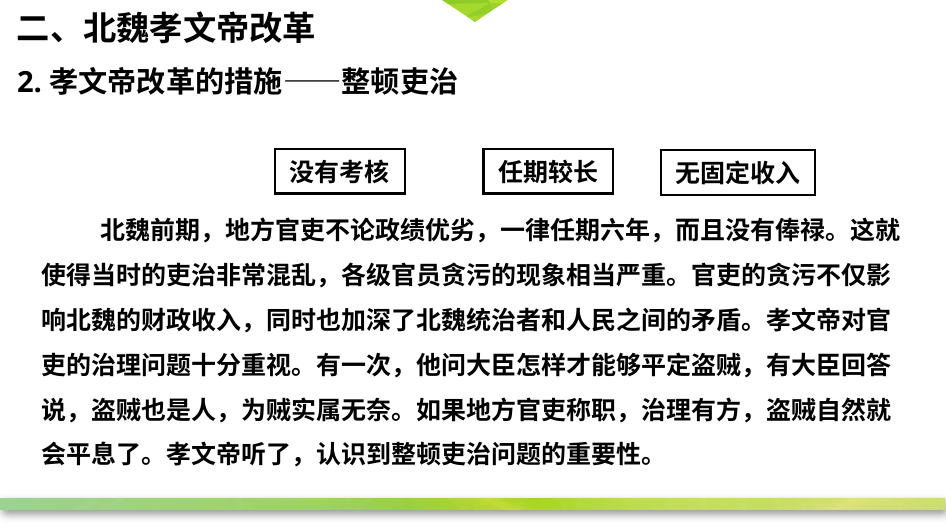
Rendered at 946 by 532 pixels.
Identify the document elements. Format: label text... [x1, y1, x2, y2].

text_box [440, 0, 510, 24]
text_box 2.孝文帝改革的措施——整顿吏治 [2, 55, 946, 106]
text_box 二、北魏孝文帝改革 [2, 0, 332, 55]
text_box 任期较长 [482, 148, 614, 192]
text_box 无固定收入 [660, 149, 816, 192]
picture [0, 498, 945, 510]
text_box 没有考核 [274, 148, 406, 192]
text_box 北魏前期，地方官吏不论政绩优劣，一律任期六年，而且没有俸禄。这就使得当时的吏治非常混乱，各级官员贪污的现象相当严重。官吏的贪污不仅影响北魏的财政收入，同时也加深了北魏统治者和人民之间的矛盾。孝文帝对官吏的治理问题十分重视。有一次，他问大臣怎样才能够平定盗贼，有大臣回答说，盗贼也是人，为贼实属无奈。如果地方官吏称职，治理有方，盗贼自然就会平息了。孝文帝听了，认识到整顿吏治问题的重要性。 [26, 192, 923, 477]
